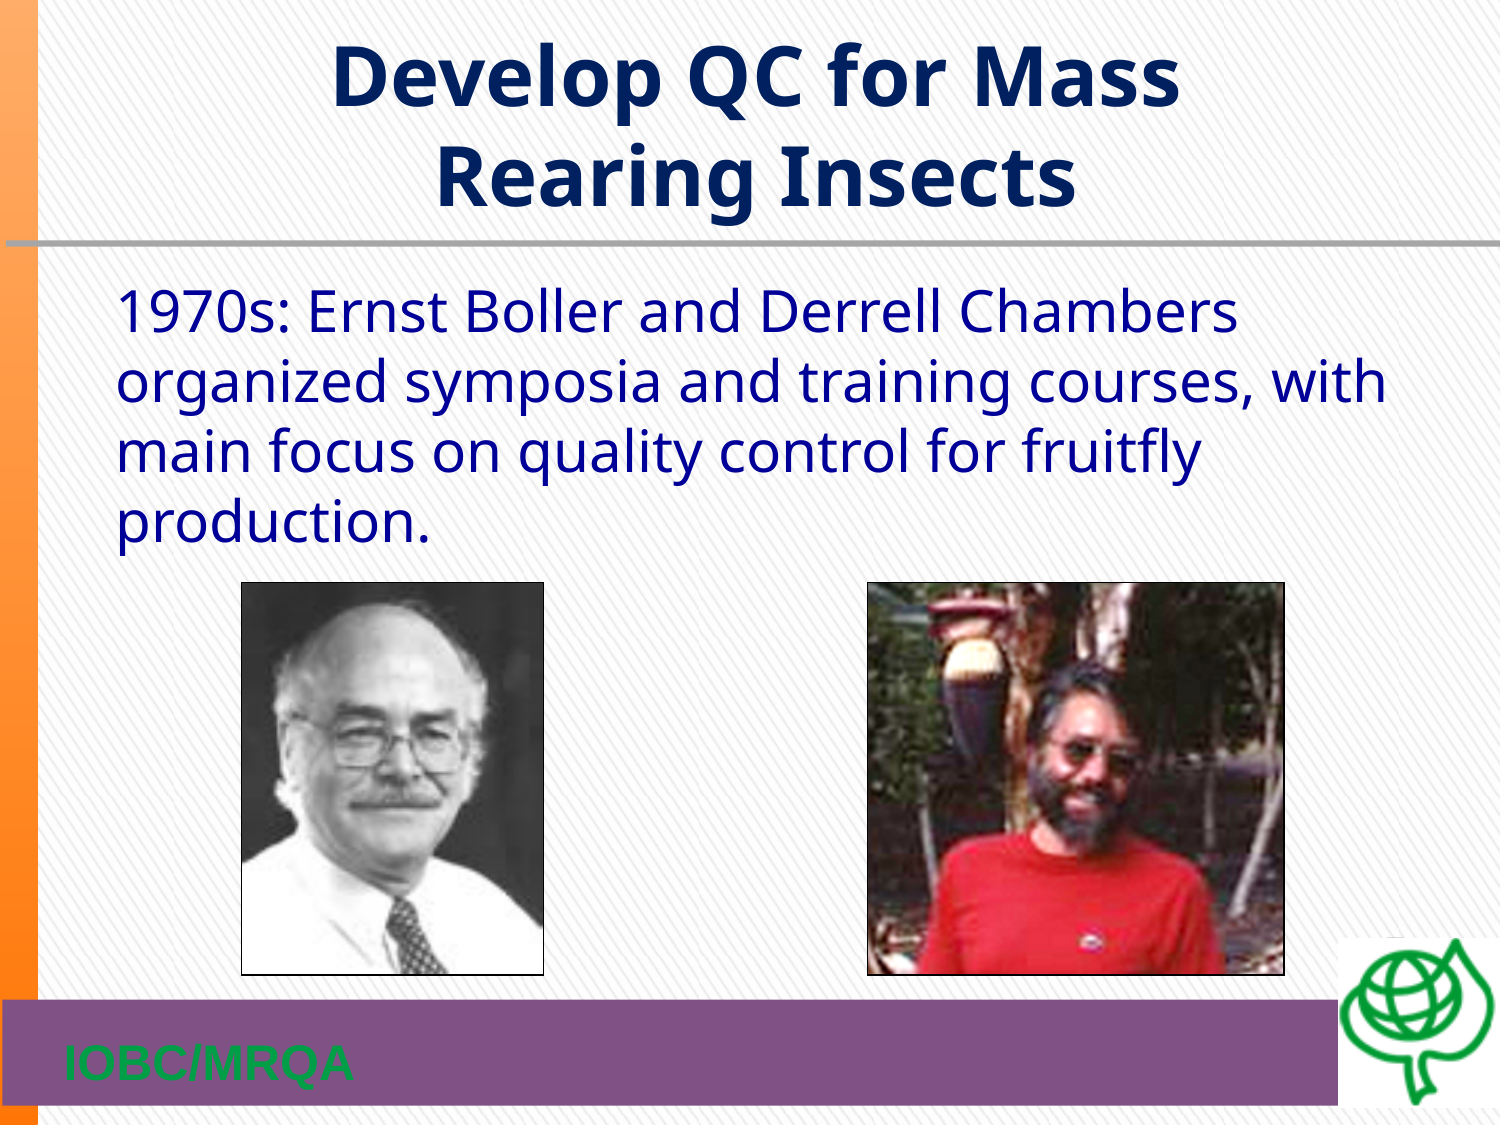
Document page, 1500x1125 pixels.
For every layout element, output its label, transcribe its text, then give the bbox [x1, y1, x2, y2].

list 1970s: Ernst Boller and Derrell Chambers organized symposia and training courses, with main focus on quality control for fruitfly production. [100, 267, 1436, 563]
text_box Develop QC for Mass Rearing Insects [218, 42, 1294, 231]
text_box [2, 999, 1326, 1106]
picture [241, 583, 544, 975]
picture [1338, 938, 1500, 1109]
picture [867, 583, 1284, 975]
text_box IOBC/MRQA [48, 1023, 512, 1098]
